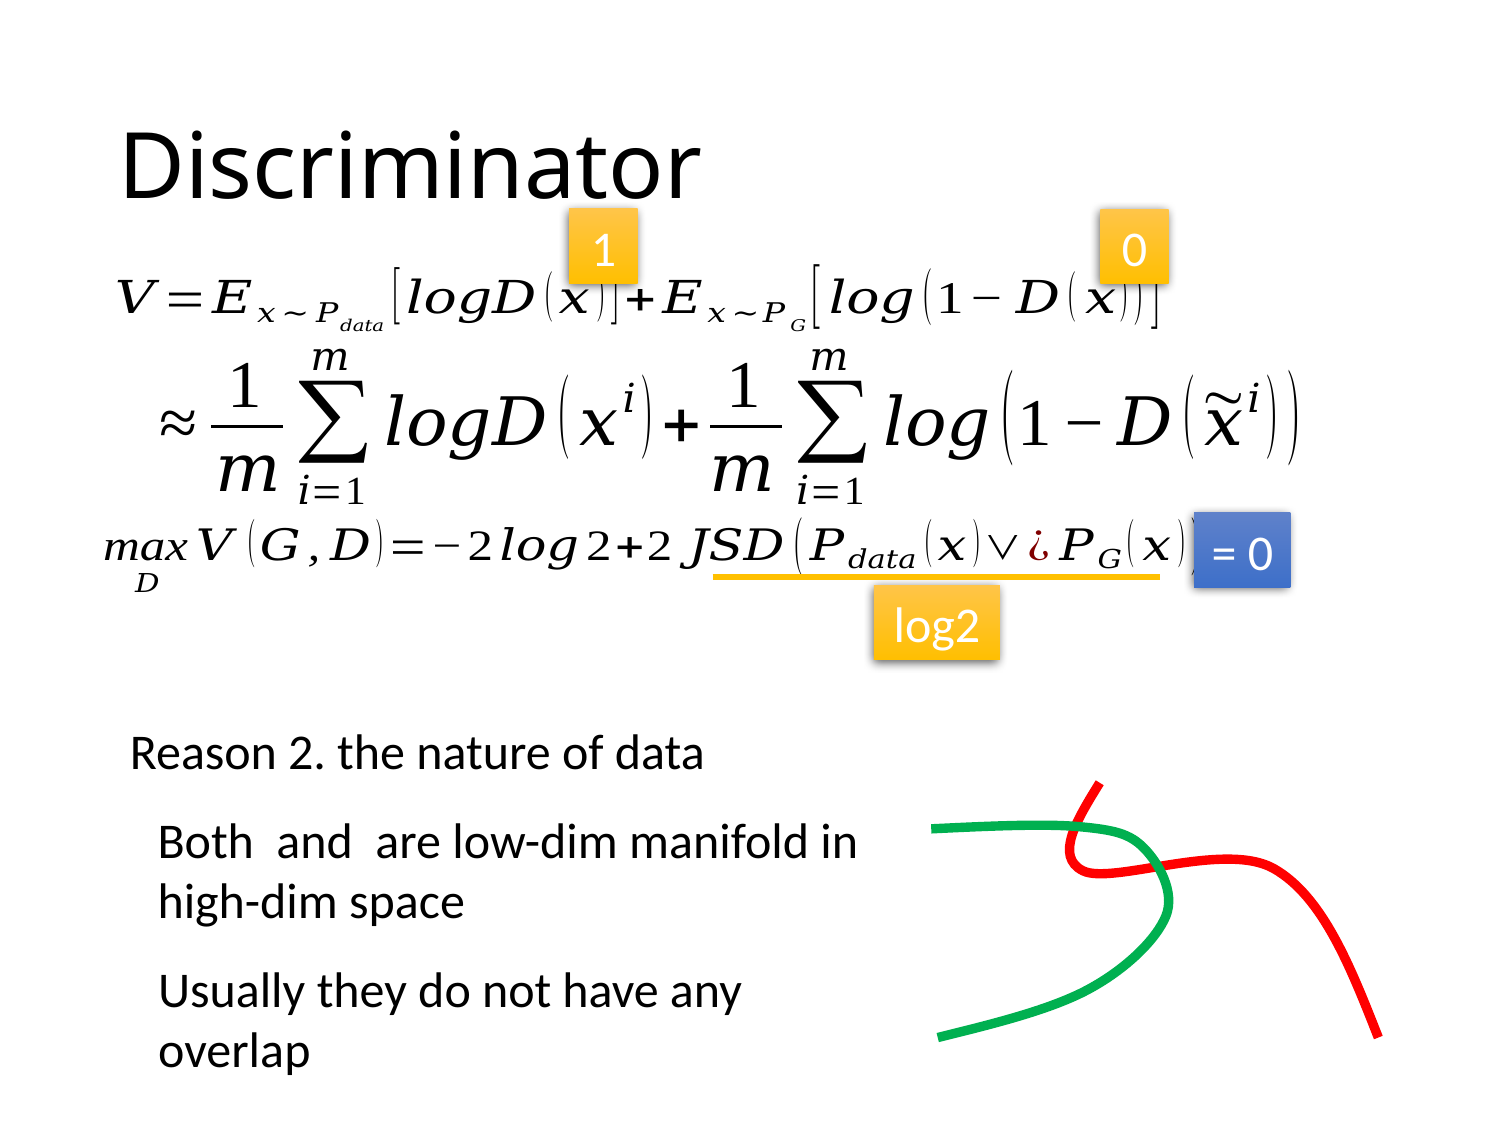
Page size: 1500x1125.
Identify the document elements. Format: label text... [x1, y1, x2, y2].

text_box log2 [873, 585, 1000, 660]
text_box [1074, 782, 1380, 1038]
text_box 1 [569, 208, 638, 284]
title Discriminator [103, 59, 1397, 278]
text_box Reason 2. the nature of data [115, 711, 1090, 787]
text_box [931, 824, 1170, 1039]
text_box 0 [1100, 209, 1169, 284]
text_box Usually they do not have any overlap [143, 950, 874, 1085]
text_box = 0 [1194, 512, 1291, 588]
